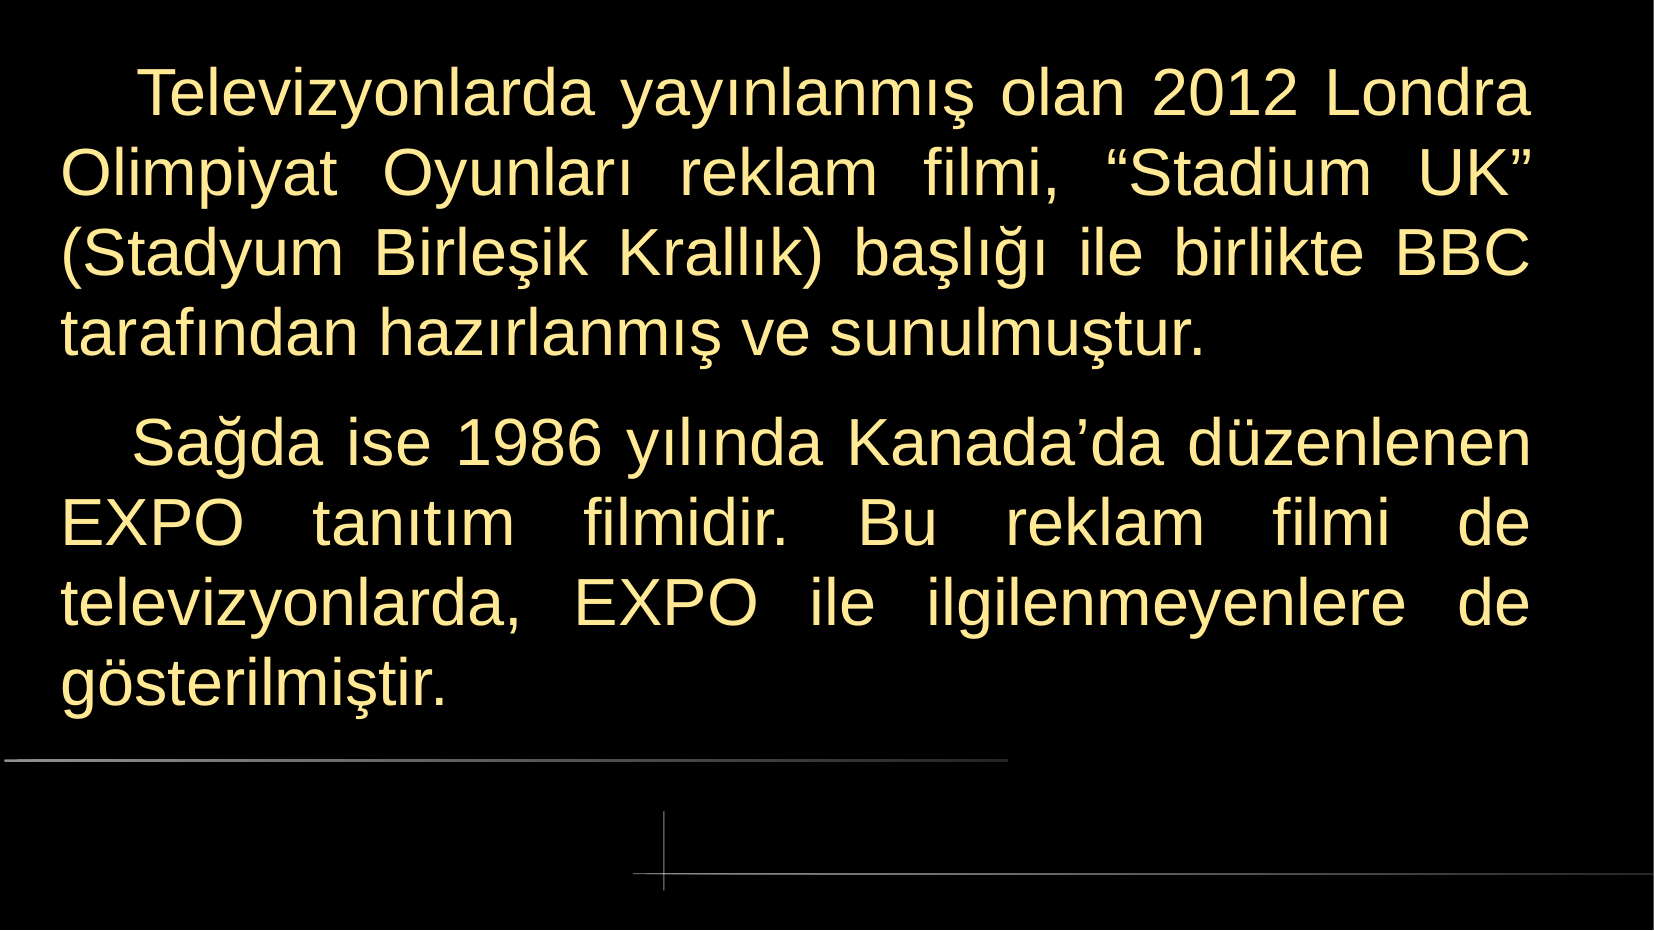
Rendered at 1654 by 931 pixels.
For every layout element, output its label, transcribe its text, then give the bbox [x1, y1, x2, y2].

list Televizyonlarda yayınlanmış olan 2012 Londra Olimpiyat Oyunları reklam filmi, “Stadium UK” (Stadyum Birleşik Krallık) başlığı ile birlikte BBC tarafından hazırlanmış ve sunulmuştur. Sağda ise 1986 yılında Kanada’da düzenlenen EXPO tanıtım filmidir. Bu reklam filmi de televizyonlarda, EXPO ile ilgilenmeyenlere de gösterilmiştir. [60, 48, 1533, 866]
